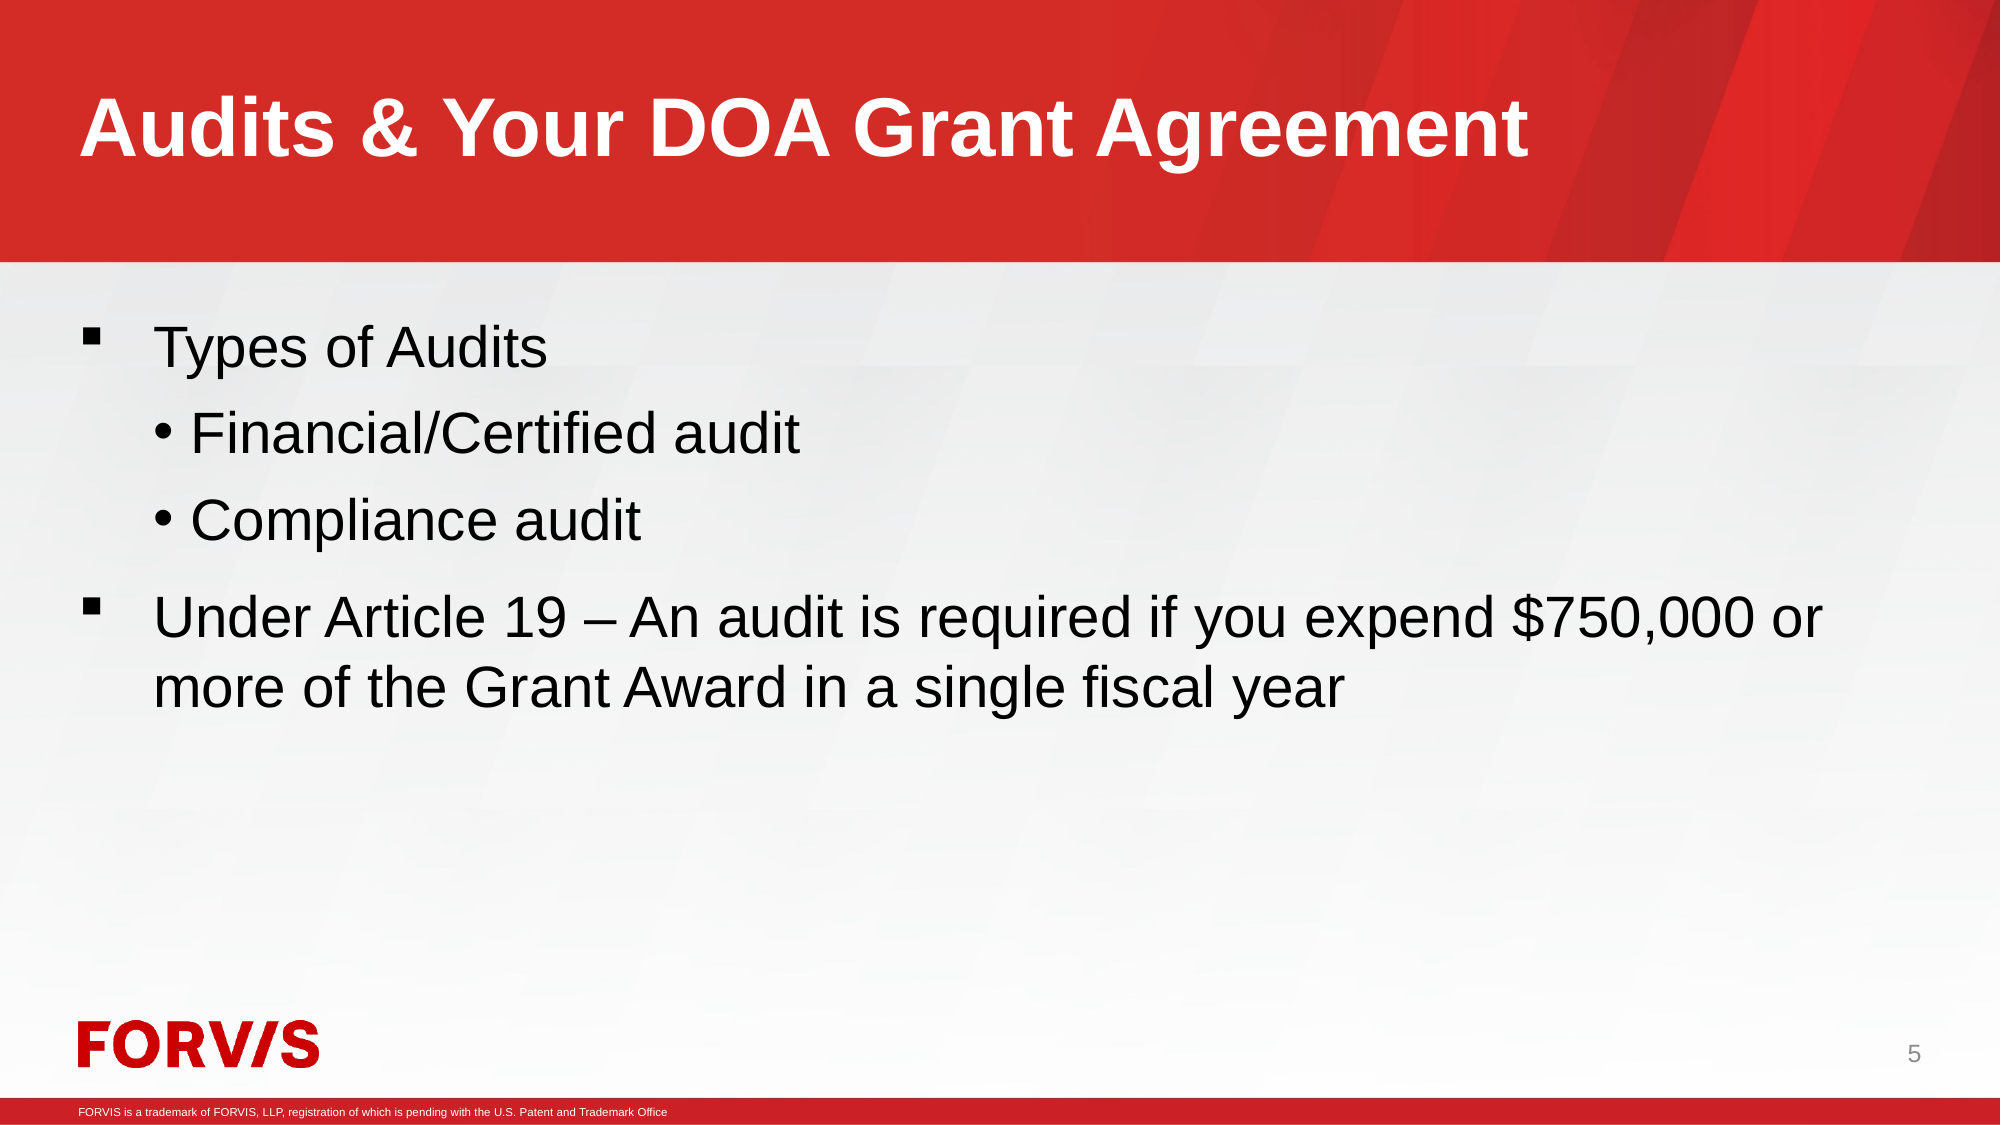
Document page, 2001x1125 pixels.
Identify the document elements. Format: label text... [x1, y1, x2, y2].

picture [0, 0, 2000, 1125]
title Audits & Your DOA Grant Agreement [78, 0, 1922, 259]
list Types of Audits Financial/Certified audit Compliance audit Under Article 19 – An audit is required if you expend $750,000 or more of the Grant Award in a single fiscal year [78, 301, 1922, 991]
slide_number 5 [1471, 1046, 1922, 1068]
